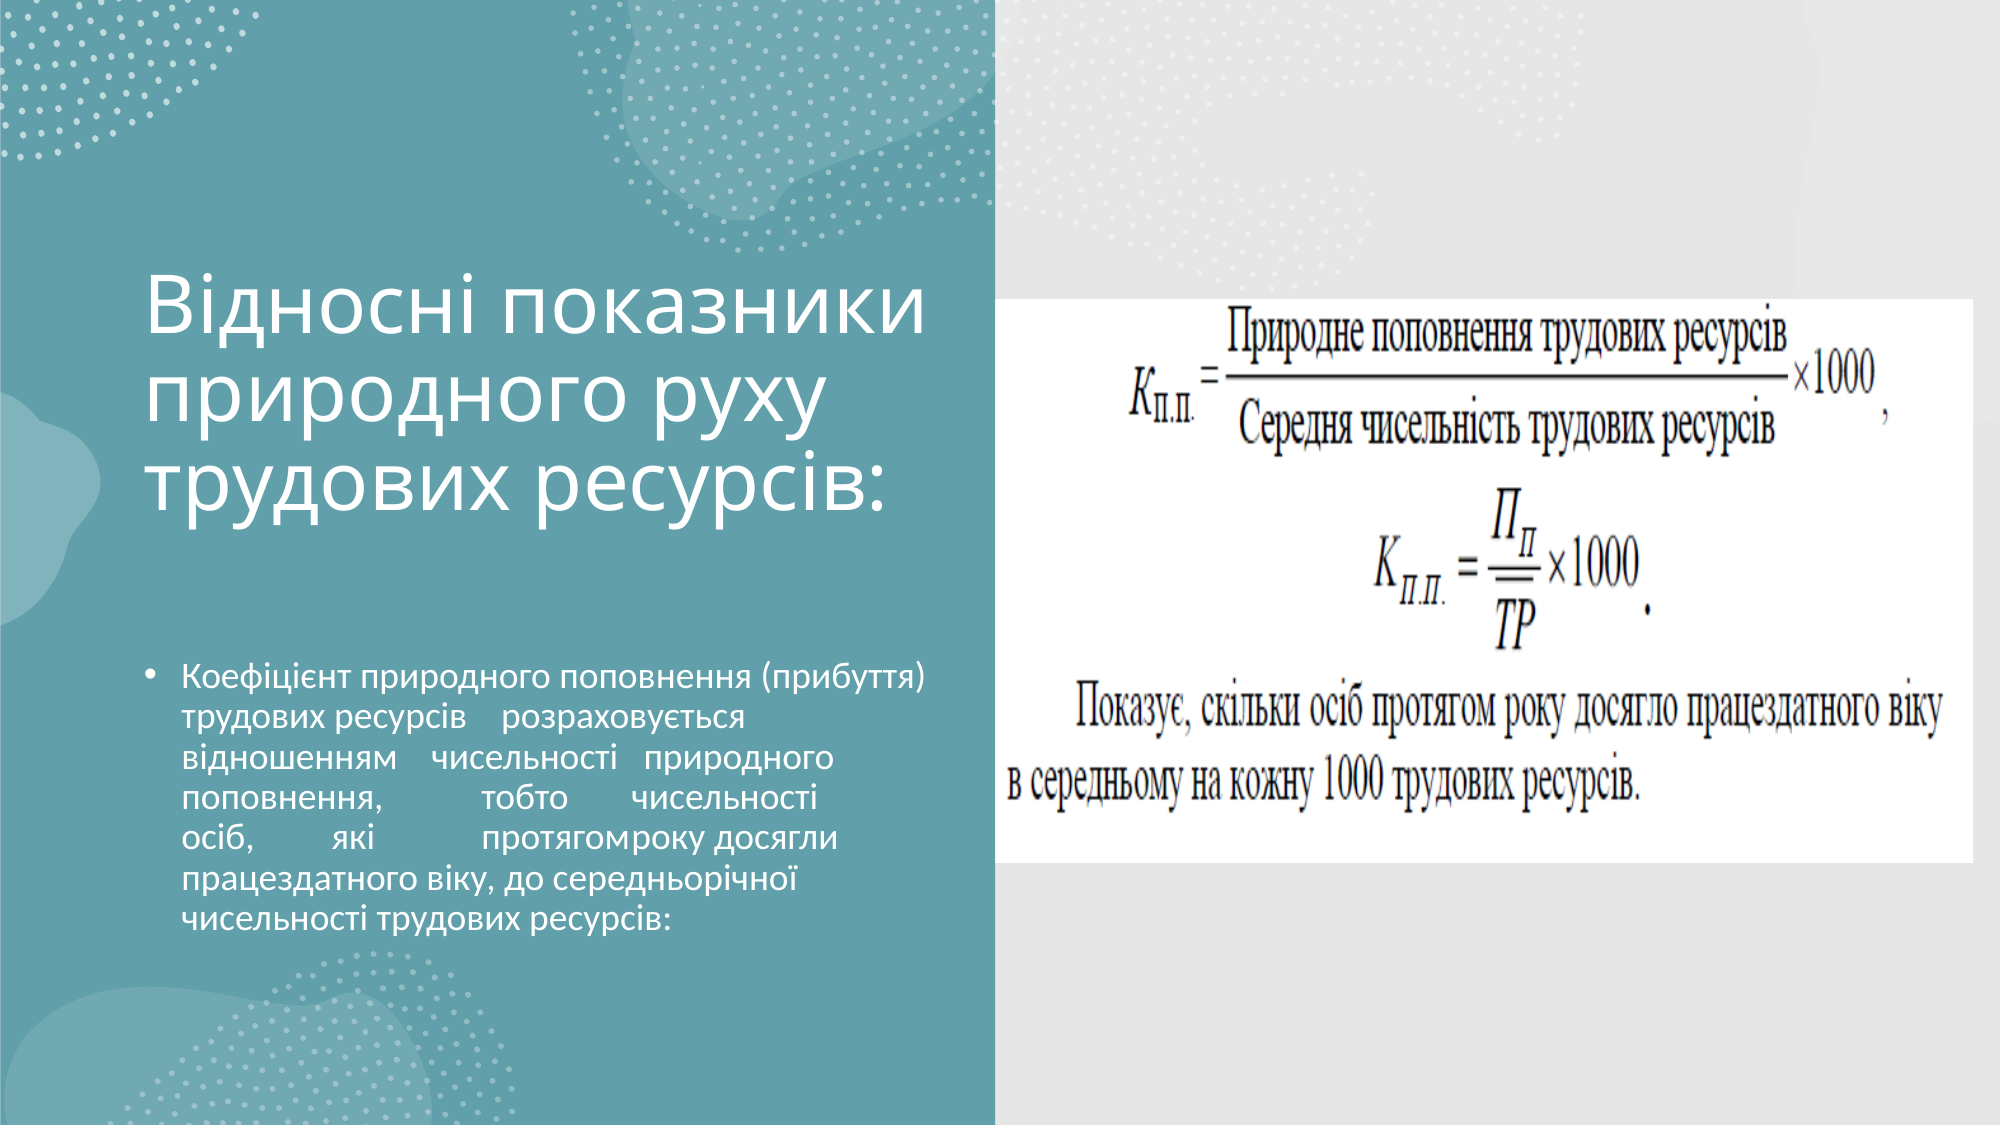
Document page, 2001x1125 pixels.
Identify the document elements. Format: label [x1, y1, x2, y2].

text_box [0, 0, 2000, 1125]
